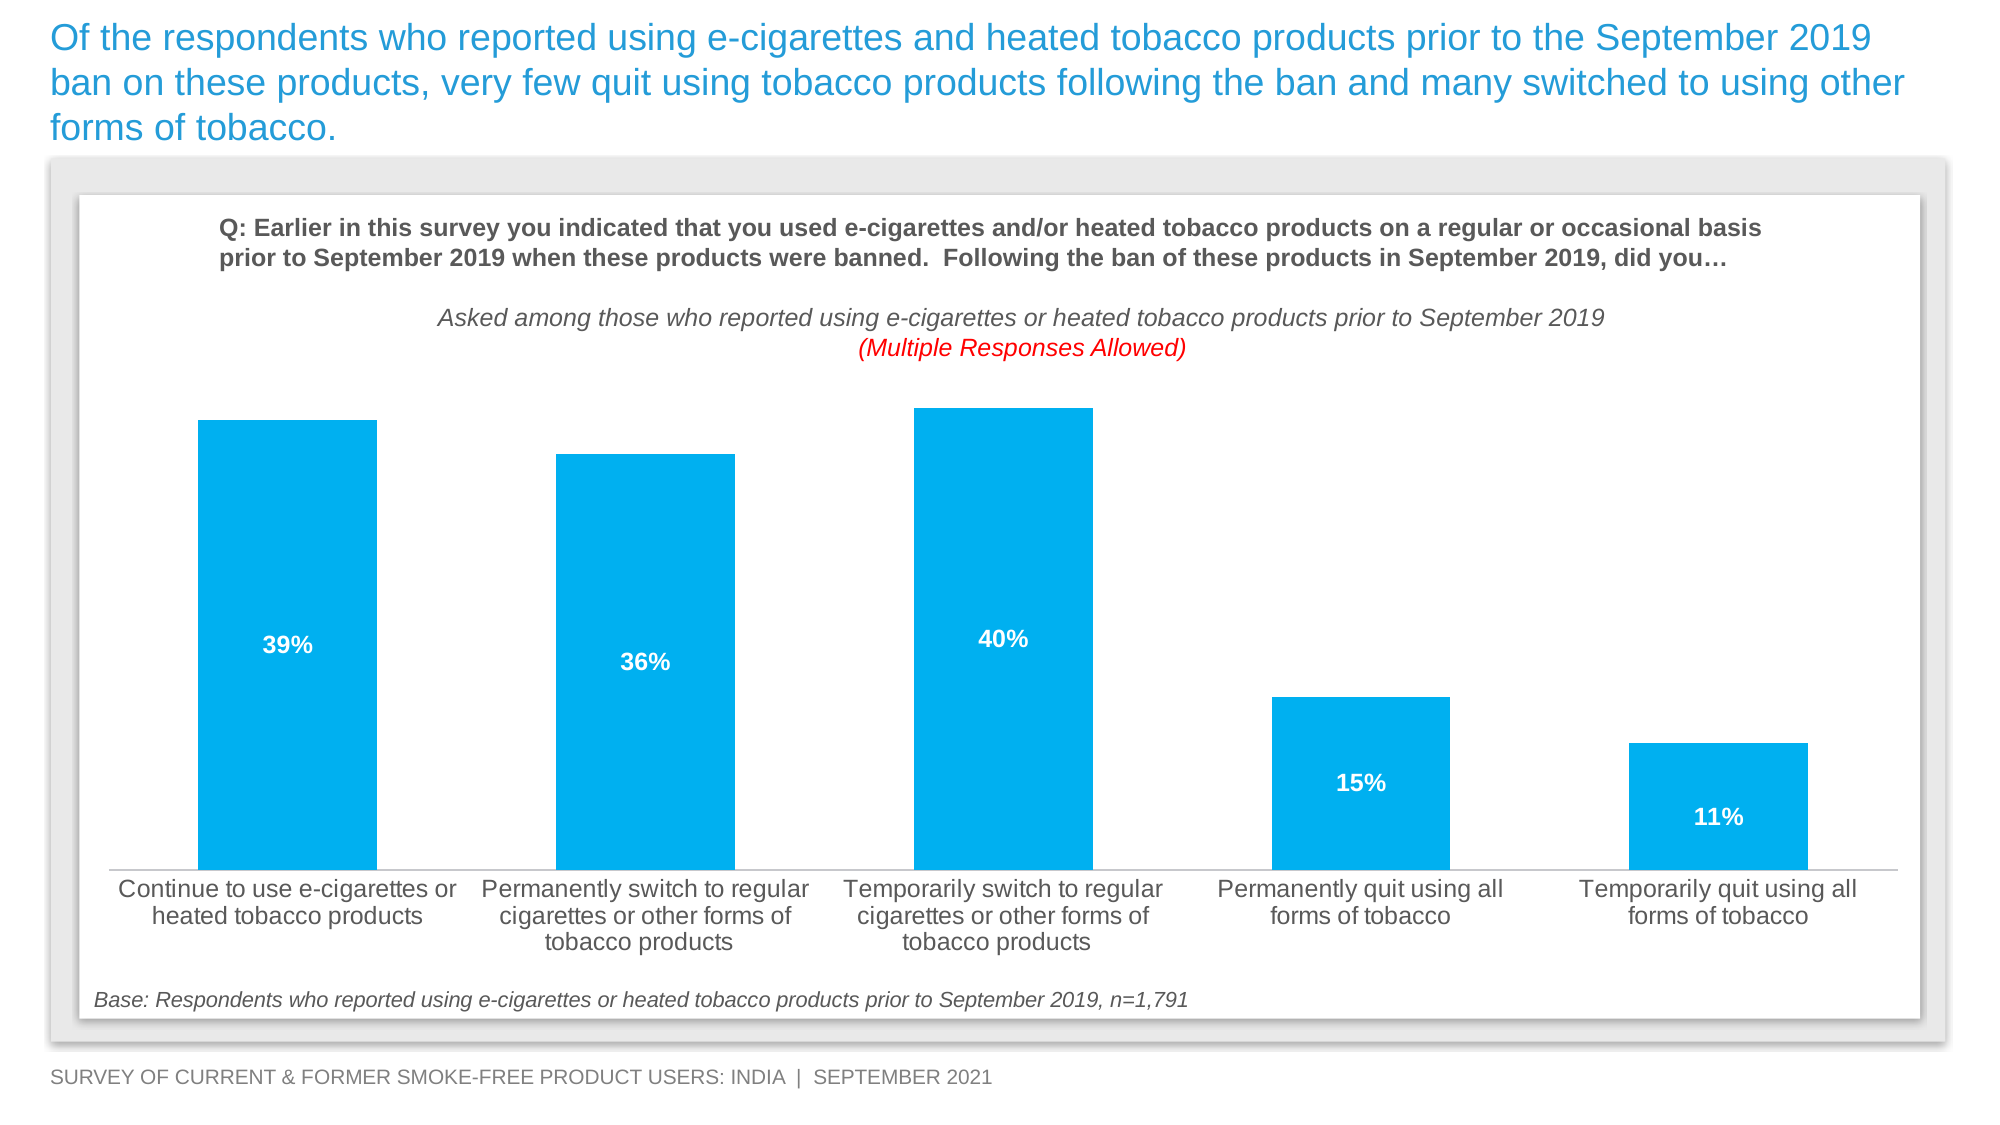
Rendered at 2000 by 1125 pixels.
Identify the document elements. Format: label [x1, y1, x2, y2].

text_box [0, 0, 2000, 1125]
